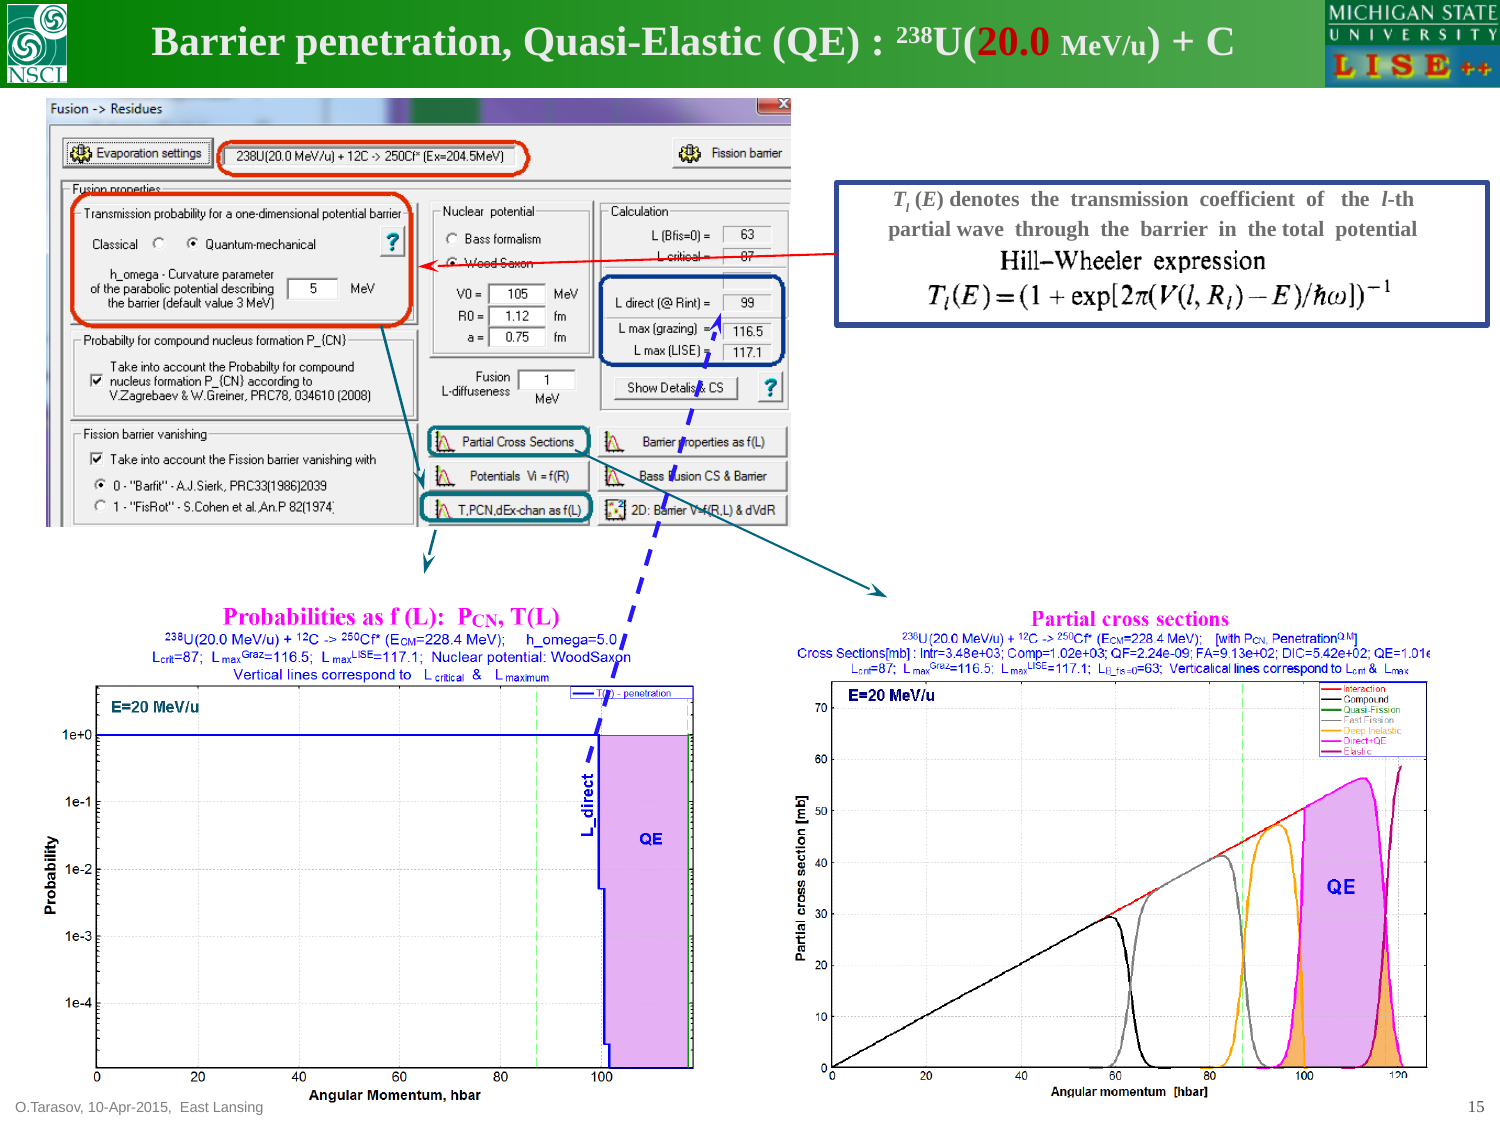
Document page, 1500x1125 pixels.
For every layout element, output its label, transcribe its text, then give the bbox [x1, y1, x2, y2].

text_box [574, 449, 582, 598]
picture [7, 4, 67, 83]
picture [0, 0, 1500, 1125]
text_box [380, 325, 425, 491]
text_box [417, 253, 837, 267]
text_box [836, 177, 1488, 326]
title Barrier penetration, Quasi-Elastic (QE) : 238U(20.0 MeV/u) + C [62, 0, 1326, 79]
slide_number 15 [1187, 1087, 1500, 1125]
footer O.Tarasov, 10-Apr-2015, East Lansing [0, 1087, 463, 1125]
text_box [423, 529, 436, 575]
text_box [587, 312, 722, 763]
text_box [726, 449, 888, 598]
